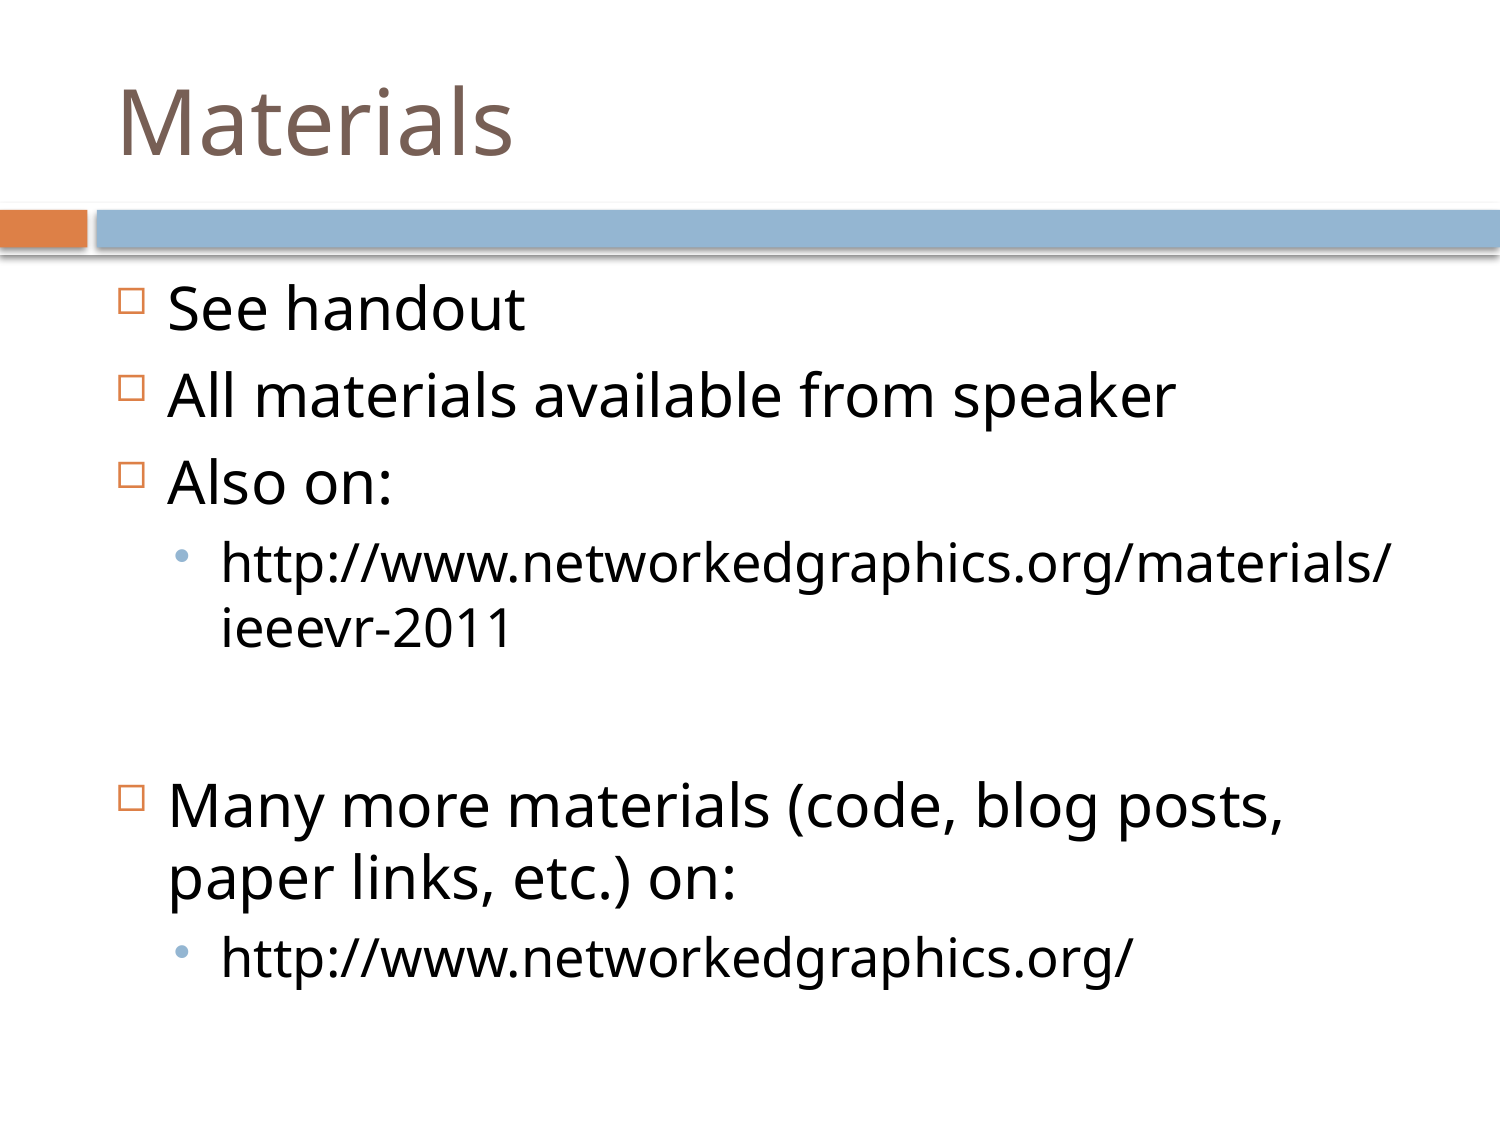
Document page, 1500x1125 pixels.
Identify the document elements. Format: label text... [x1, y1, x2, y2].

title Materials [100, 37, 1438, 200]
list See handout All materials available from speaker Also on: http://www.networkedgraphics.org/materials/ieeevr-2011 Many more materials (code, blog posts, paper links, etc.) on: http://www.networkedgraphics.org/ [100, 262, 1438, 1000]
